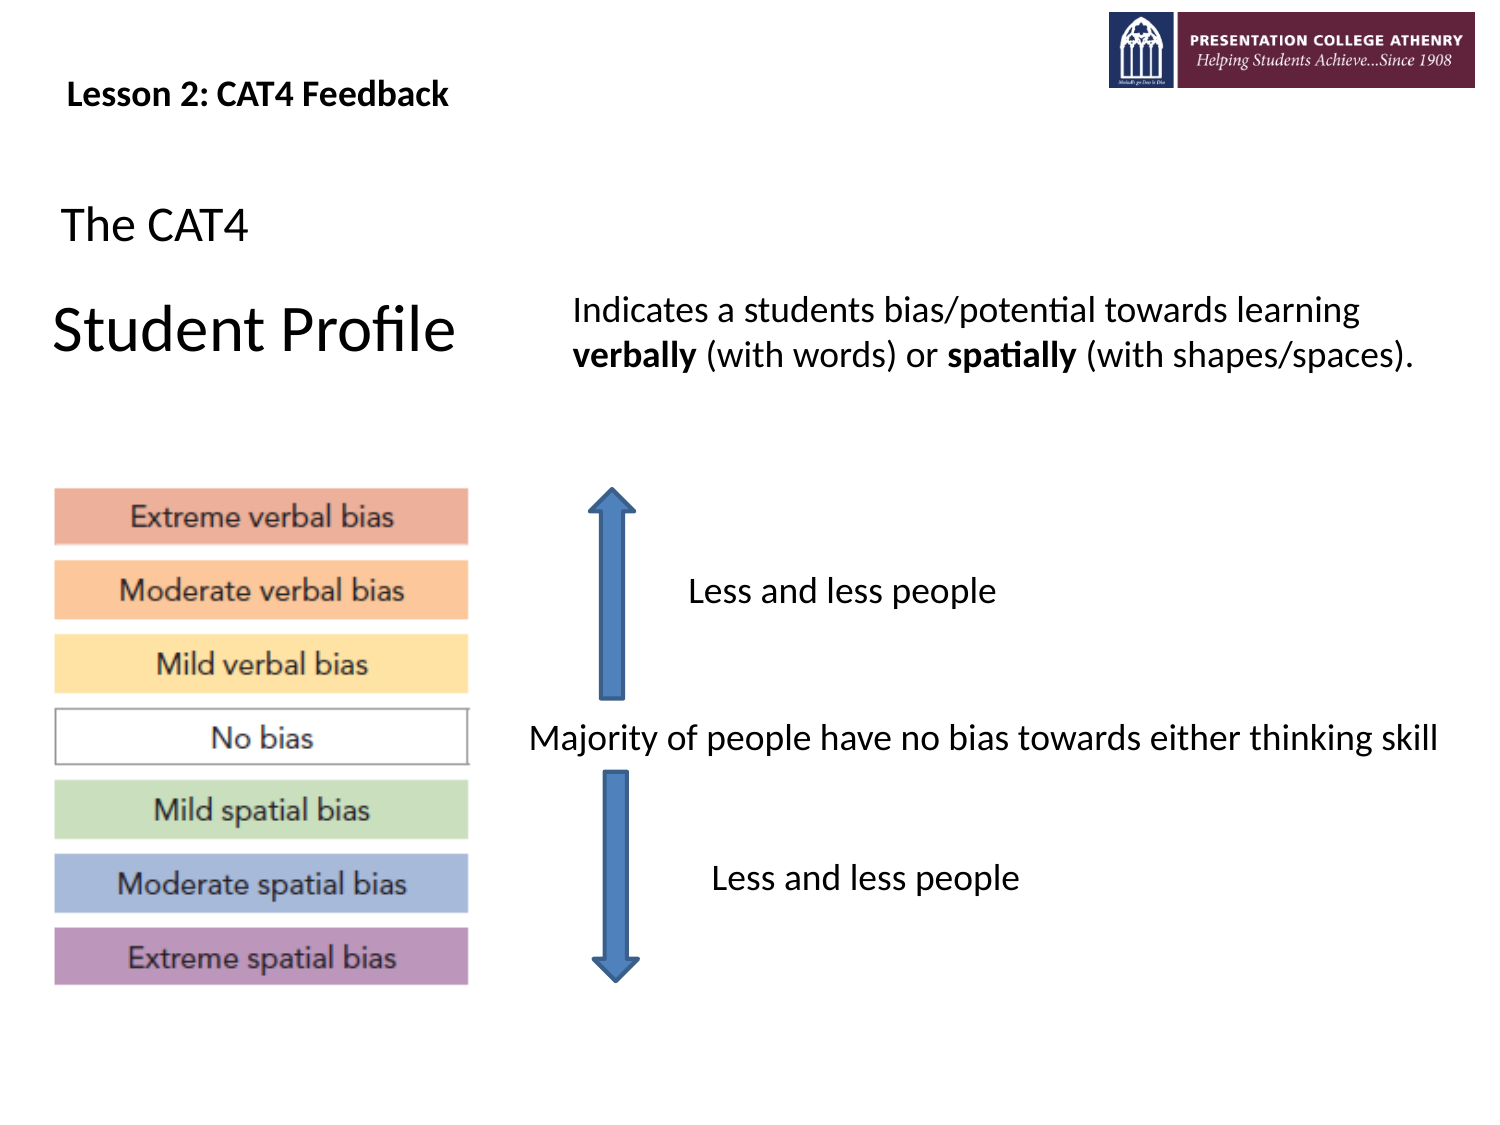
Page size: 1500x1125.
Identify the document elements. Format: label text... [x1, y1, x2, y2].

text_box Indicates a students bias/potential towards learning verbally (with words) or spatially (with shapes/spaces). [558, 277, 1439, 383]
text_box The CAT4 [45, 184, 264, 260]
text_box [587, 486, 637, 701]
text_box [591, 769, 640, 984]
text_box Lesson 2: CAT4 Feedback [52, 61, 473, 122]
text_box Less and less people [696, 846, 1036, 906]
picture [30, 485, 487, 1001]
picture [1109, 12, 1476, 88]
text_box Majority of people have no bias towards either thinking skill [513, 705, 1463, 766]
text_box Less and less people [673, 559, 1013, 619]
text_box Student Profile [38, 277, 472, 372]
